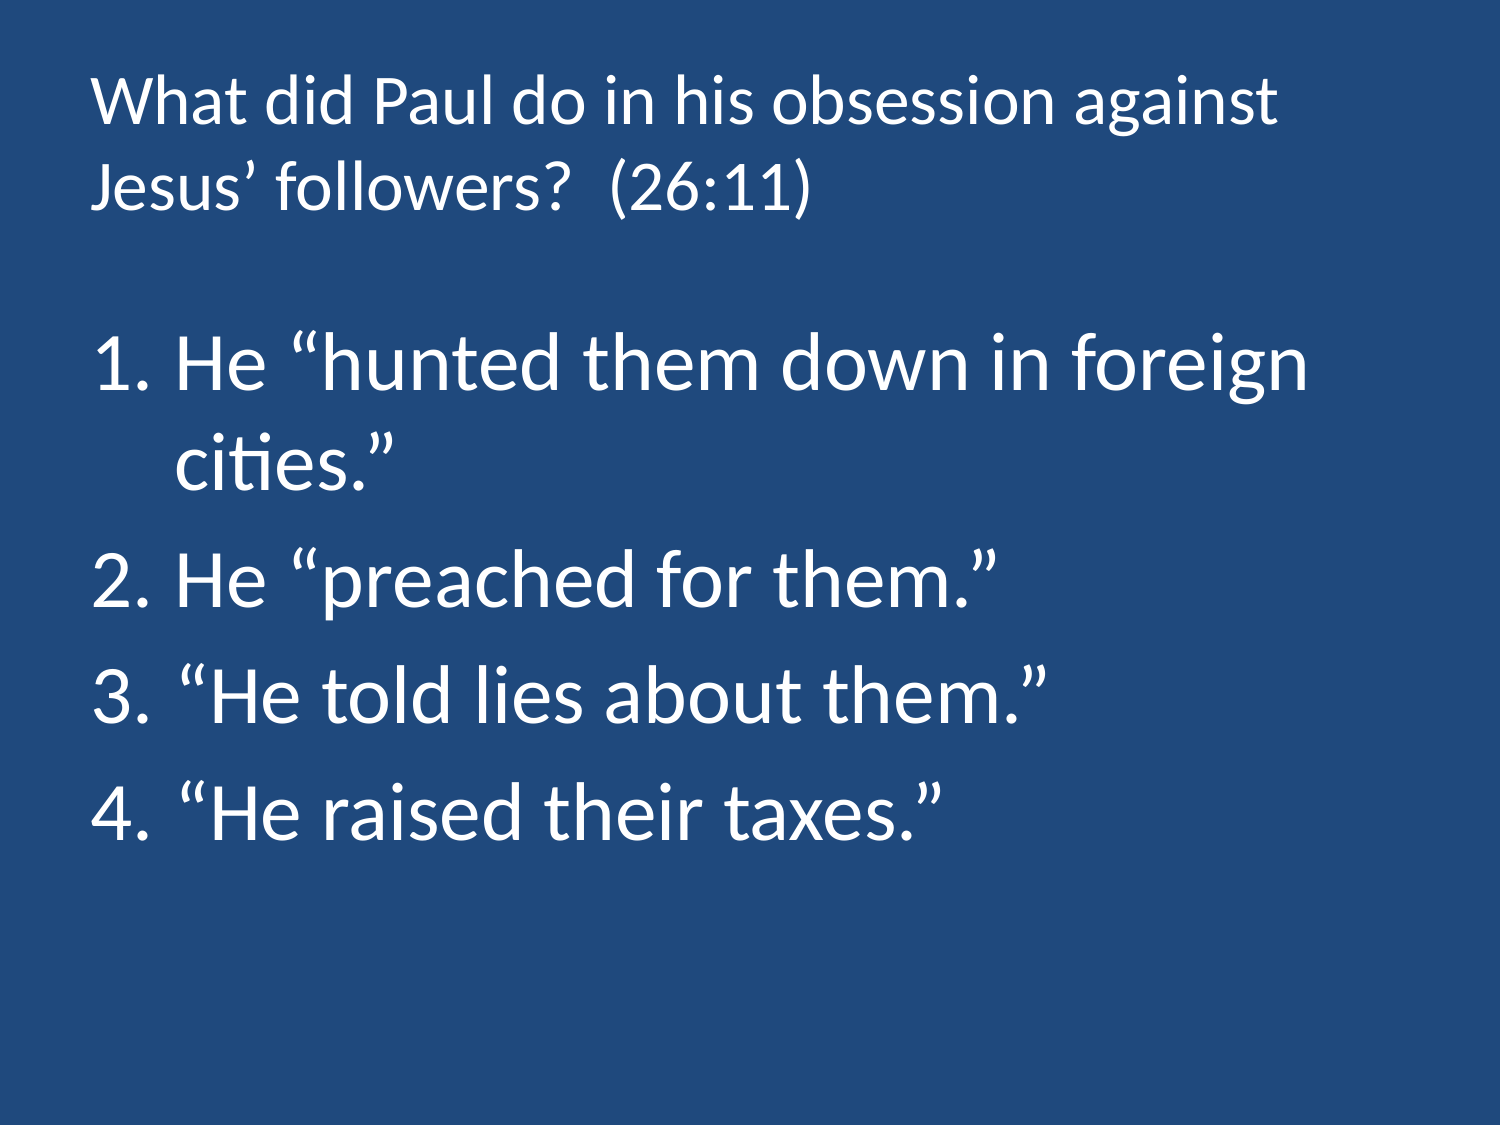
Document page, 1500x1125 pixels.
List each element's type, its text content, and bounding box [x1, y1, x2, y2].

title What did Paul do in his obsession against Jesus’ followers? (26:11) [75, 45, 1425, 233]
list He “hunted them down in foreign cities.” He “preached for them.” “He told lies about them.” “He raised their taxes.” [75, 299, 1425, 1005]
